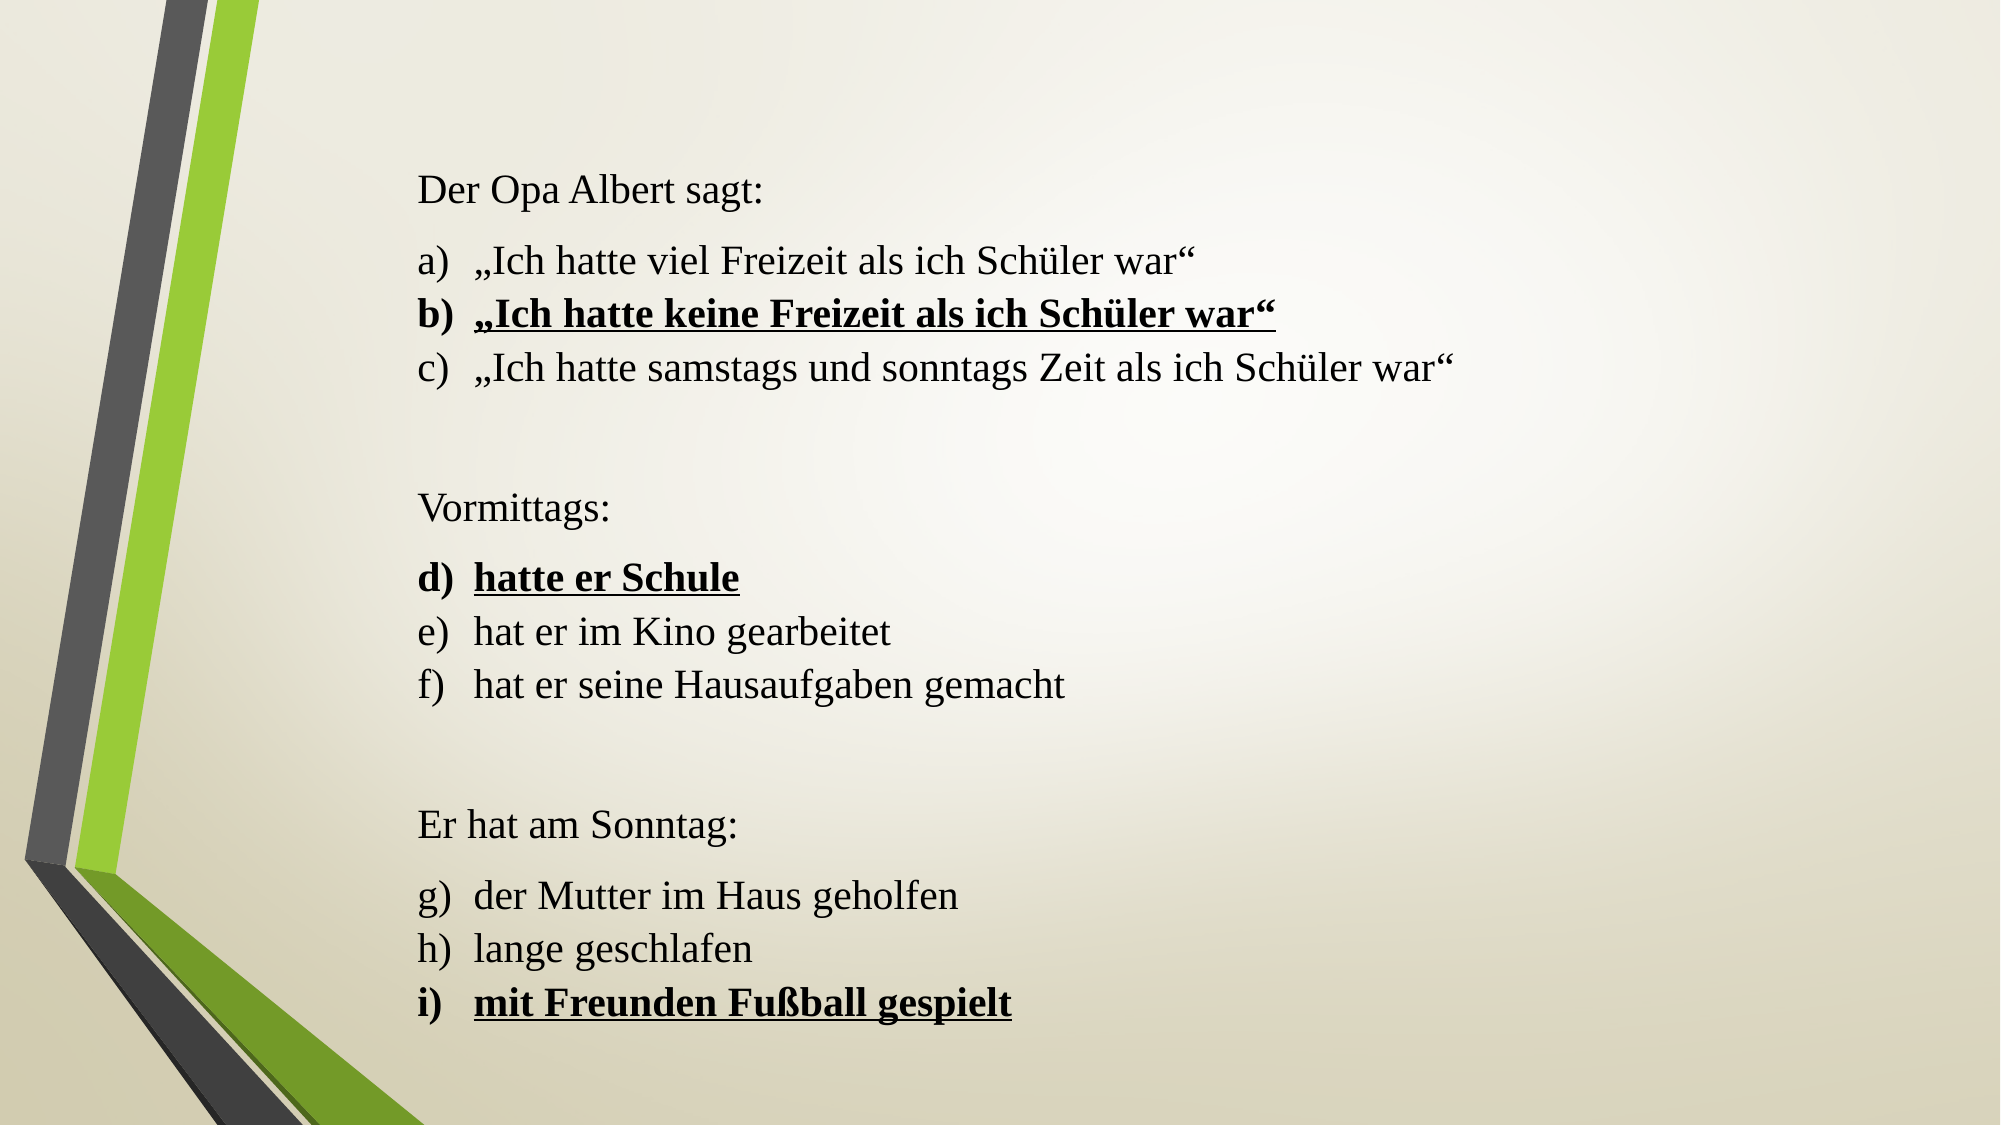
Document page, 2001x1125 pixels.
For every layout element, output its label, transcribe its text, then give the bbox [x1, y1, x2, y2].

text_box Der Opa Albert sagt: „Ich hatte viel Freizeit als ich Schüler war“ „Ich hatte keine Freizeit als ich Schüler war“ „Ich hatte samstags und sonntags Zeit als ich Schüler war“ Vormittags: hatte er Schule hat er im Kino gearbeitet hat er seine Hausaufgaben gemacht Er hat am Sonntag: der Mutter im Haus geholfen lange geschlafen mit Freunden Fußball gespielt [402, 151, 1649, 1032]
